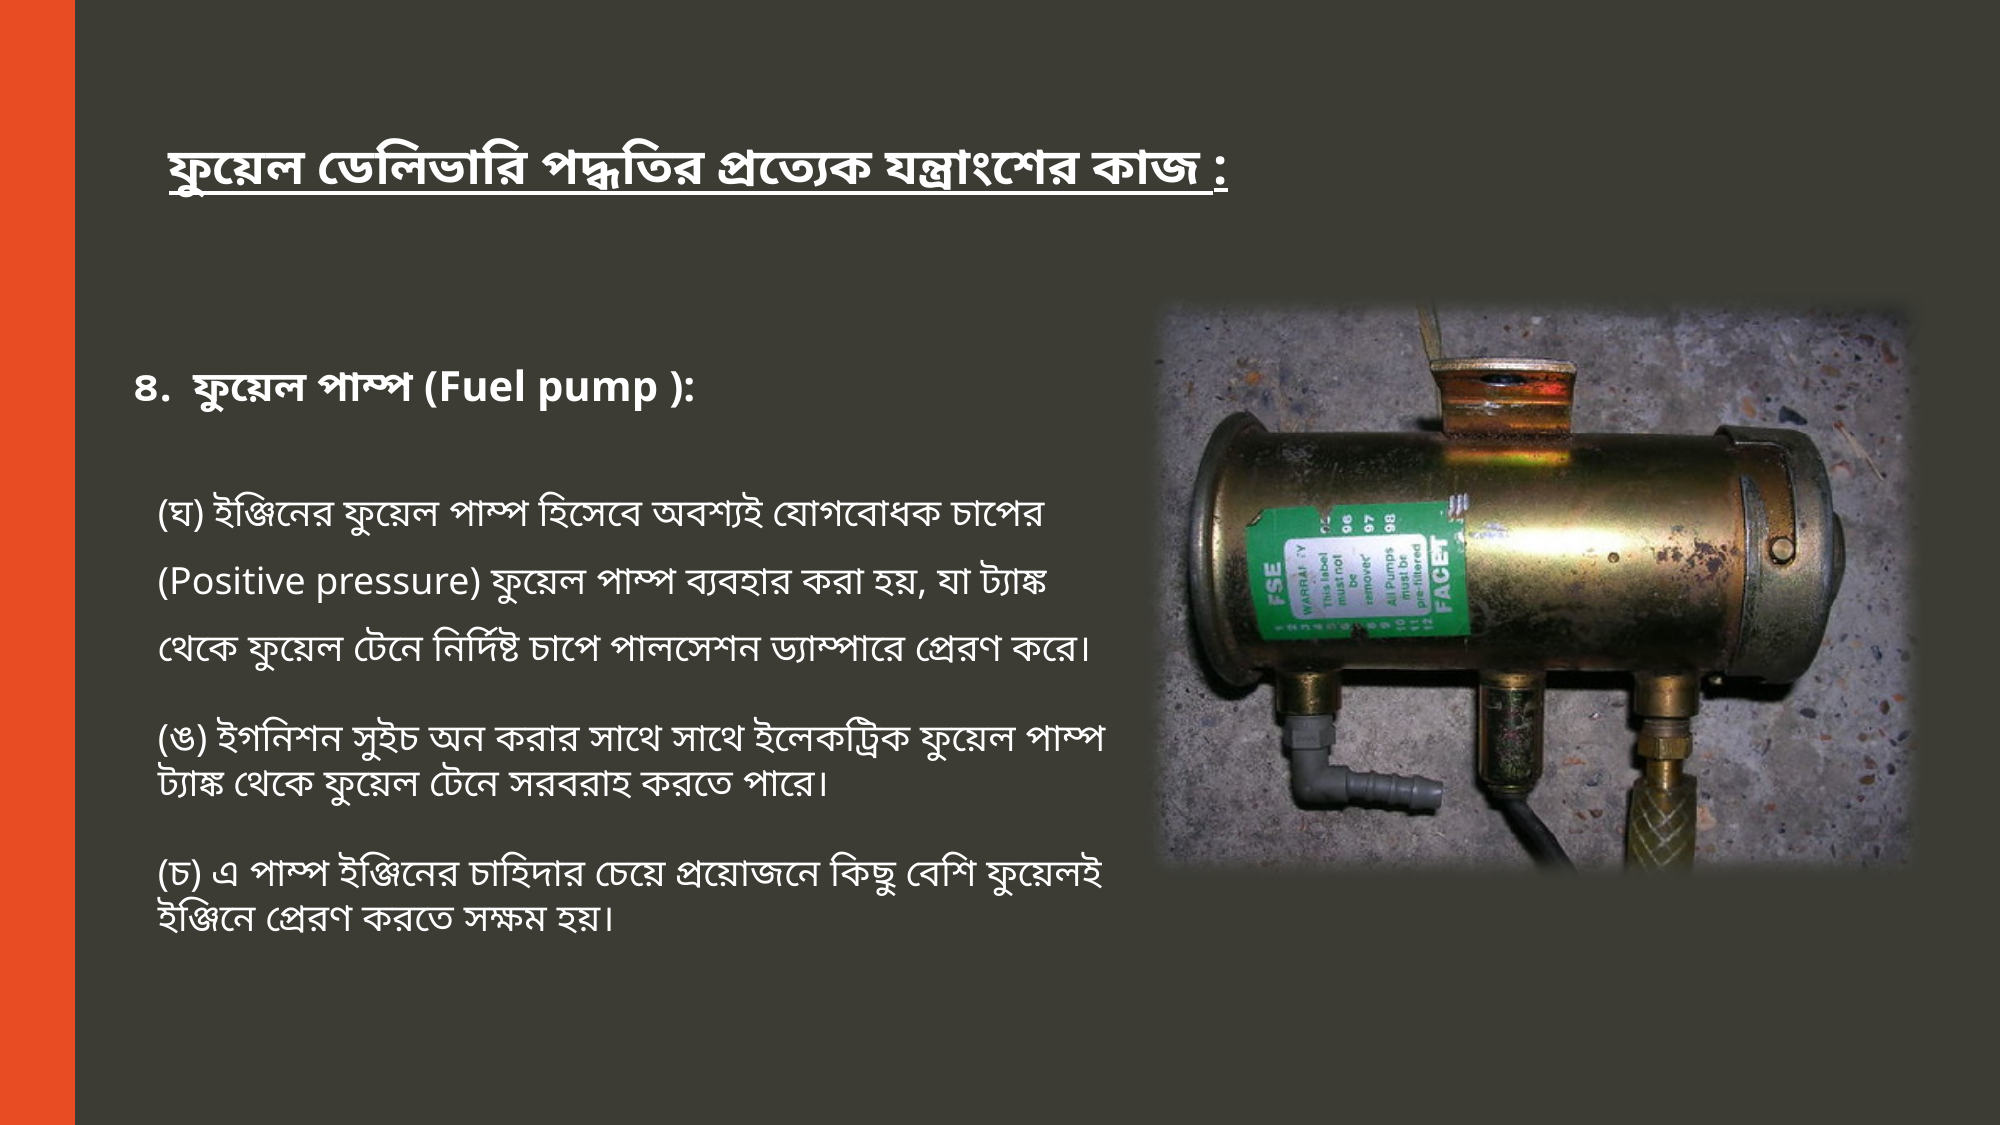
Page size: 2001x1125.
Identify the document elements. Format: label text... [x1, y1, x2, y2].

text_box (ঘ) ইঞ্জিনের ফুয়েল পাম্প হিসেবে অবশ্যই যোগবোধক চাপের (Positive pressure) ফুয়েল পাম্প ব্যবহার করা হয়, যা ট্যাঙ্ক থেকে ফুয়েল টেনে নির্দিষ্ট চাপে পালসেশন ড্যাম্পারে প্রেরণ করে। (ঙ) ইগনিশন সুইচ অন করার সাথে সাথে ইলেকট্রিক ফুয়েল পাম্প ট্যাঙ্ক থেকে ফুয়েল টেনে সরবরাহ করতে পারে। (চ) এ পাম্প ইঞ্জিনের চাহিদার চেয়ে প্রয়োজনে কিছু বেশি ফুয়েলই ইঞ্জিনে প্রেরণ করতে সক্ষম হয়। [143, 459, 1144, 947]
text_box ফুয়েল ডেলিভারি পদ্ধতির প্রত্যেক যন্ত্রাংশের কাজ : [154, 126, 1243, 202]
text_box ৪. ফুয়েল পাম্প (Fuel pump ): [118, 352, 711, 418]
picture [1142, 292, 1925, 880]
